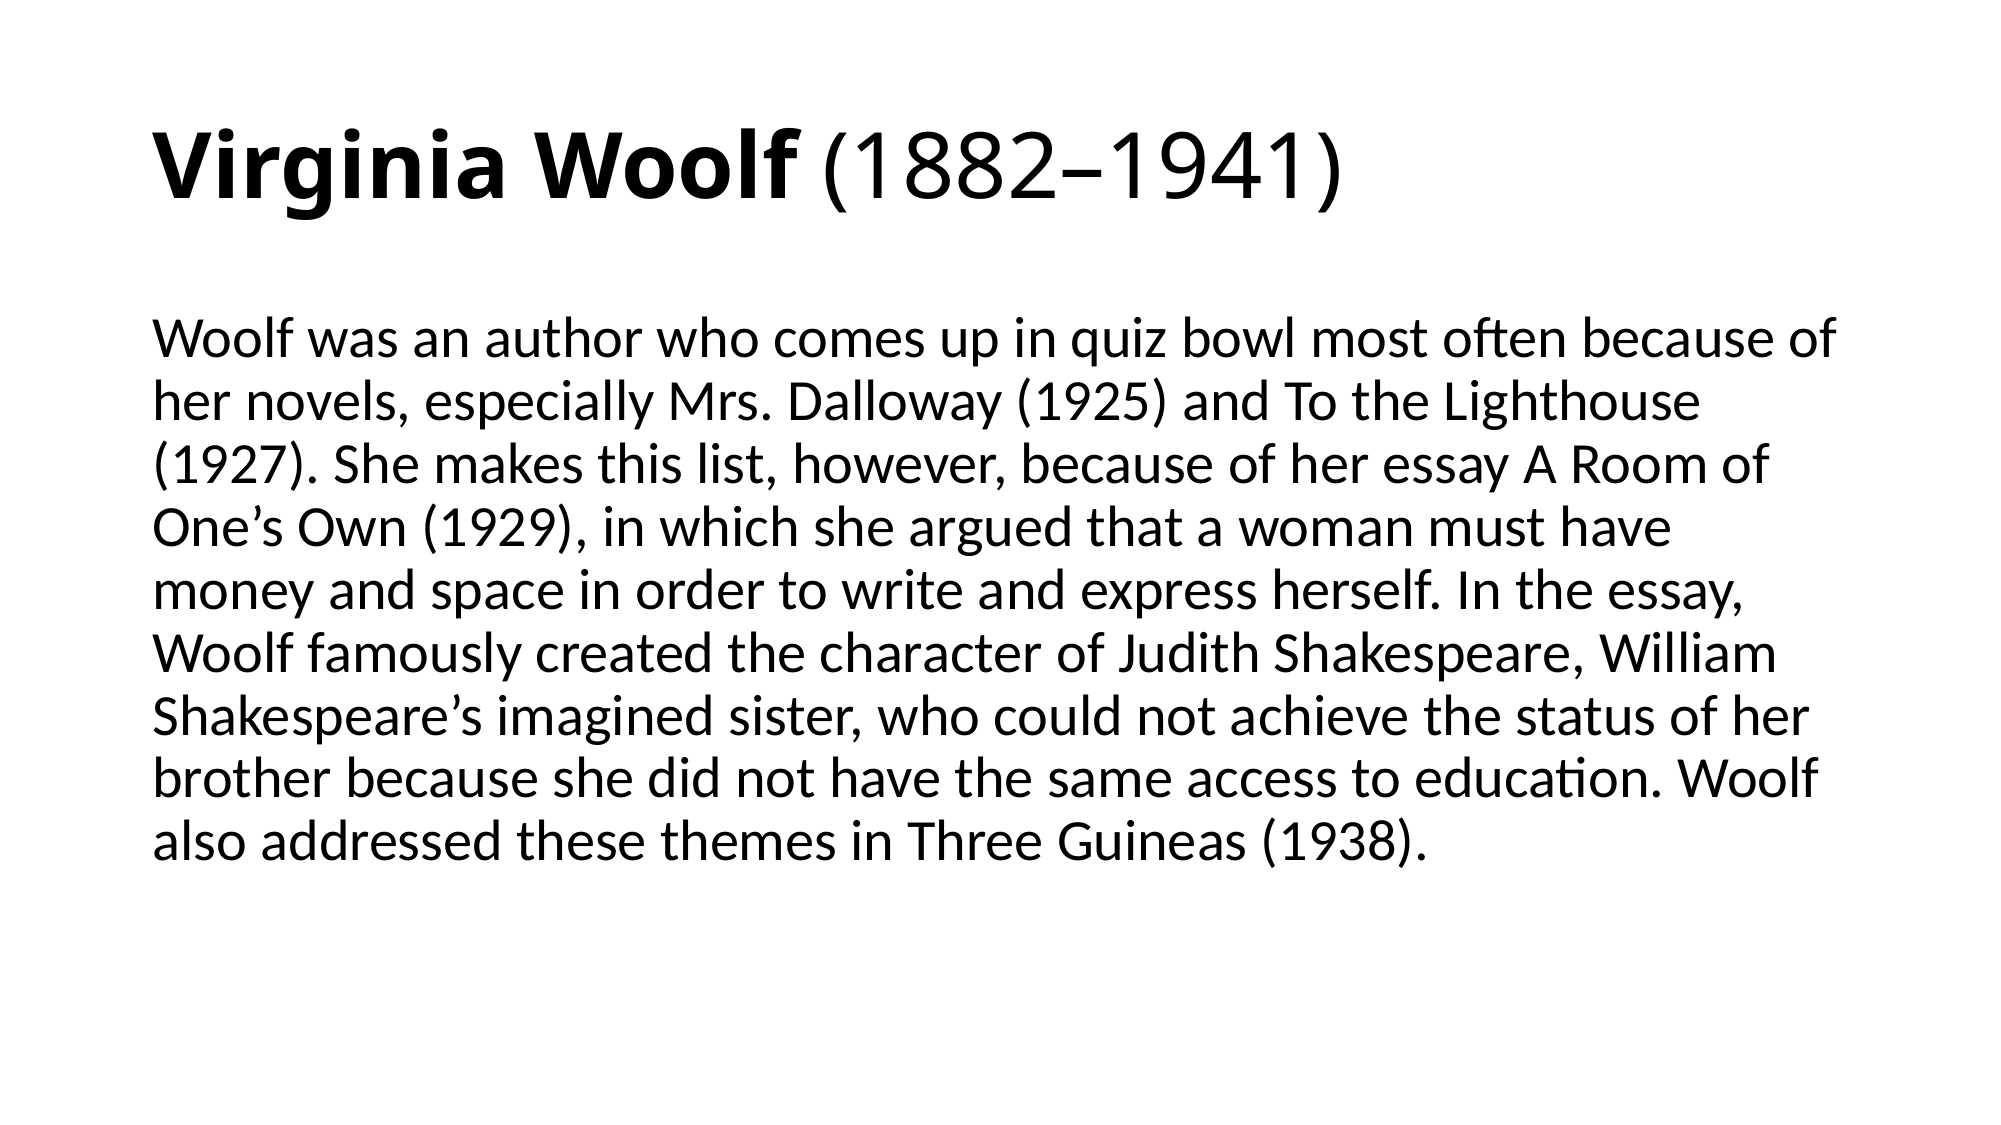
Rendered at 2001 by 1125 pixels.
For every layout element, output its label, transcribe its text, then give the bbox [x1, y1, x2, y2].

list Woolf was an author who comes up in quiz bowl most often because of her novels, especially Mrs. Dalloway (1925) and To the Lighthouse (1927). She makes this list, however, because of her essay A Room of One’s Own (1929), in which she argued that a woman must have money and space in order to write and express herself. In the essay, Woolf famously created the character of Judith Shakespeare, William Shakespeare’s imagined sister, who could not achieve the status of her brother because she did not have the same access to education. Woolf also addressed these themes in Three Guineas (1938). [137, 299, 1863, 1014]
title Virginia Woolf (1882–1941) [137, 59, 1863, 278]
